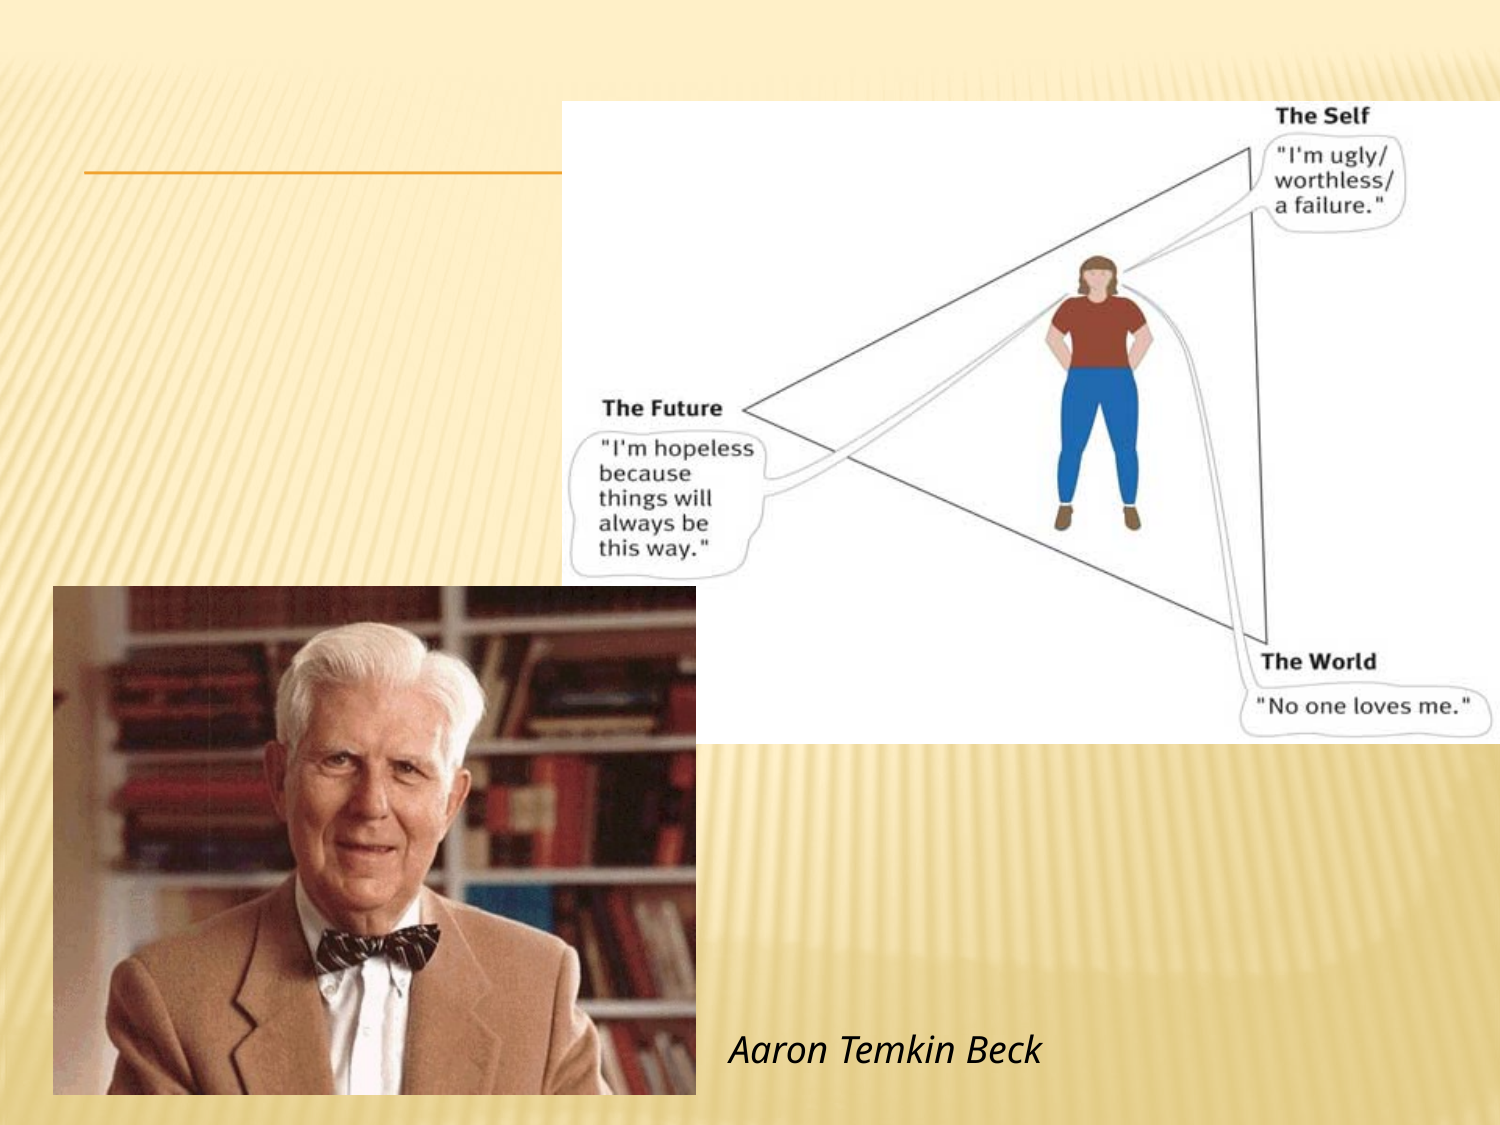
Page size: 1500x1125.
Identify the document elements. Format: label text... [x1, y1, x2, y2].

text_box Aaron Temkin Beck [714, 1018, 1105, 1079]
picture [52, 101, 1500, 1096]
